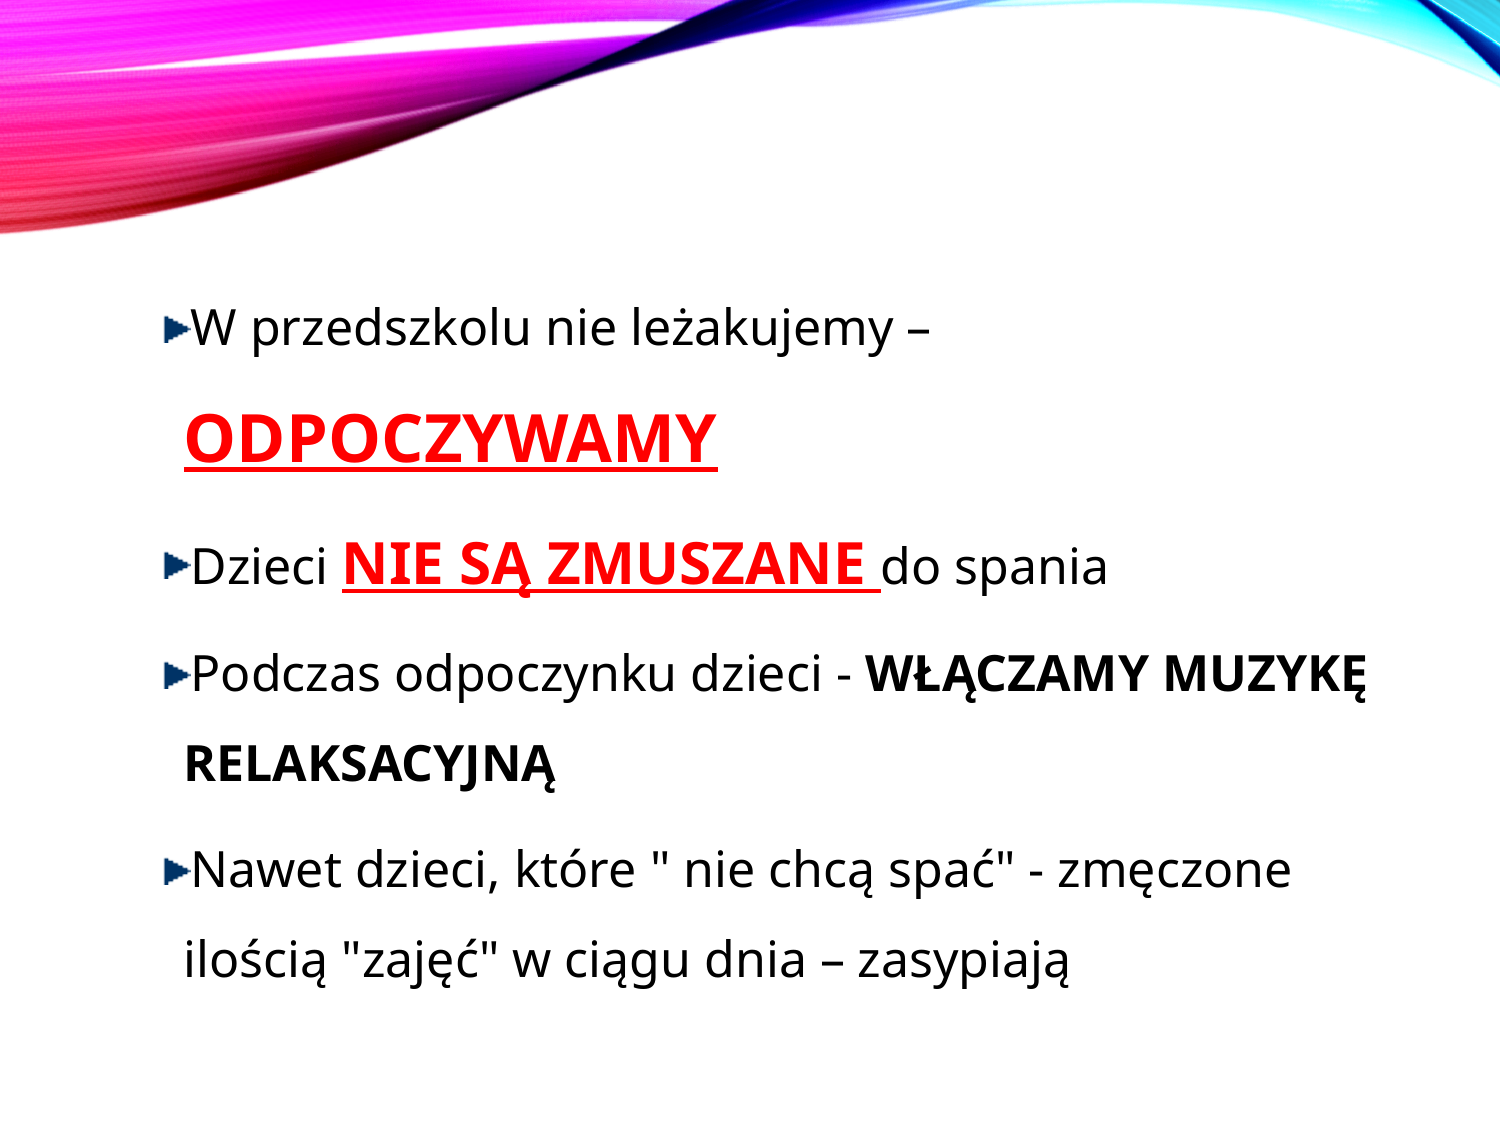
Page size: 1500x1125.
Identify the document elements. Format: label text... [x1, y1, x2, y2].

picture [155, 653, 191, 689]
picture [0, 0, 1500, 237]
picture [155, 849, 191, 885]
list W przedszkolu nie leżakujemy – ODPOCZYWAMY Dzieci NIE SĄ ZMUSZANE do spania Podczas odpoczynku dzieci - WŁĄCZAMY MUZYKĘ RELAKSACYJNĄ Nawet dzieci, które " nie chcą spać" - zmęczone ilością "zajęć" w ciągu dnia – zasypiają [140, 257, 1404, 1125]
picture [155, 543, 191, 579]
picture [155, 307, 191, 343]
